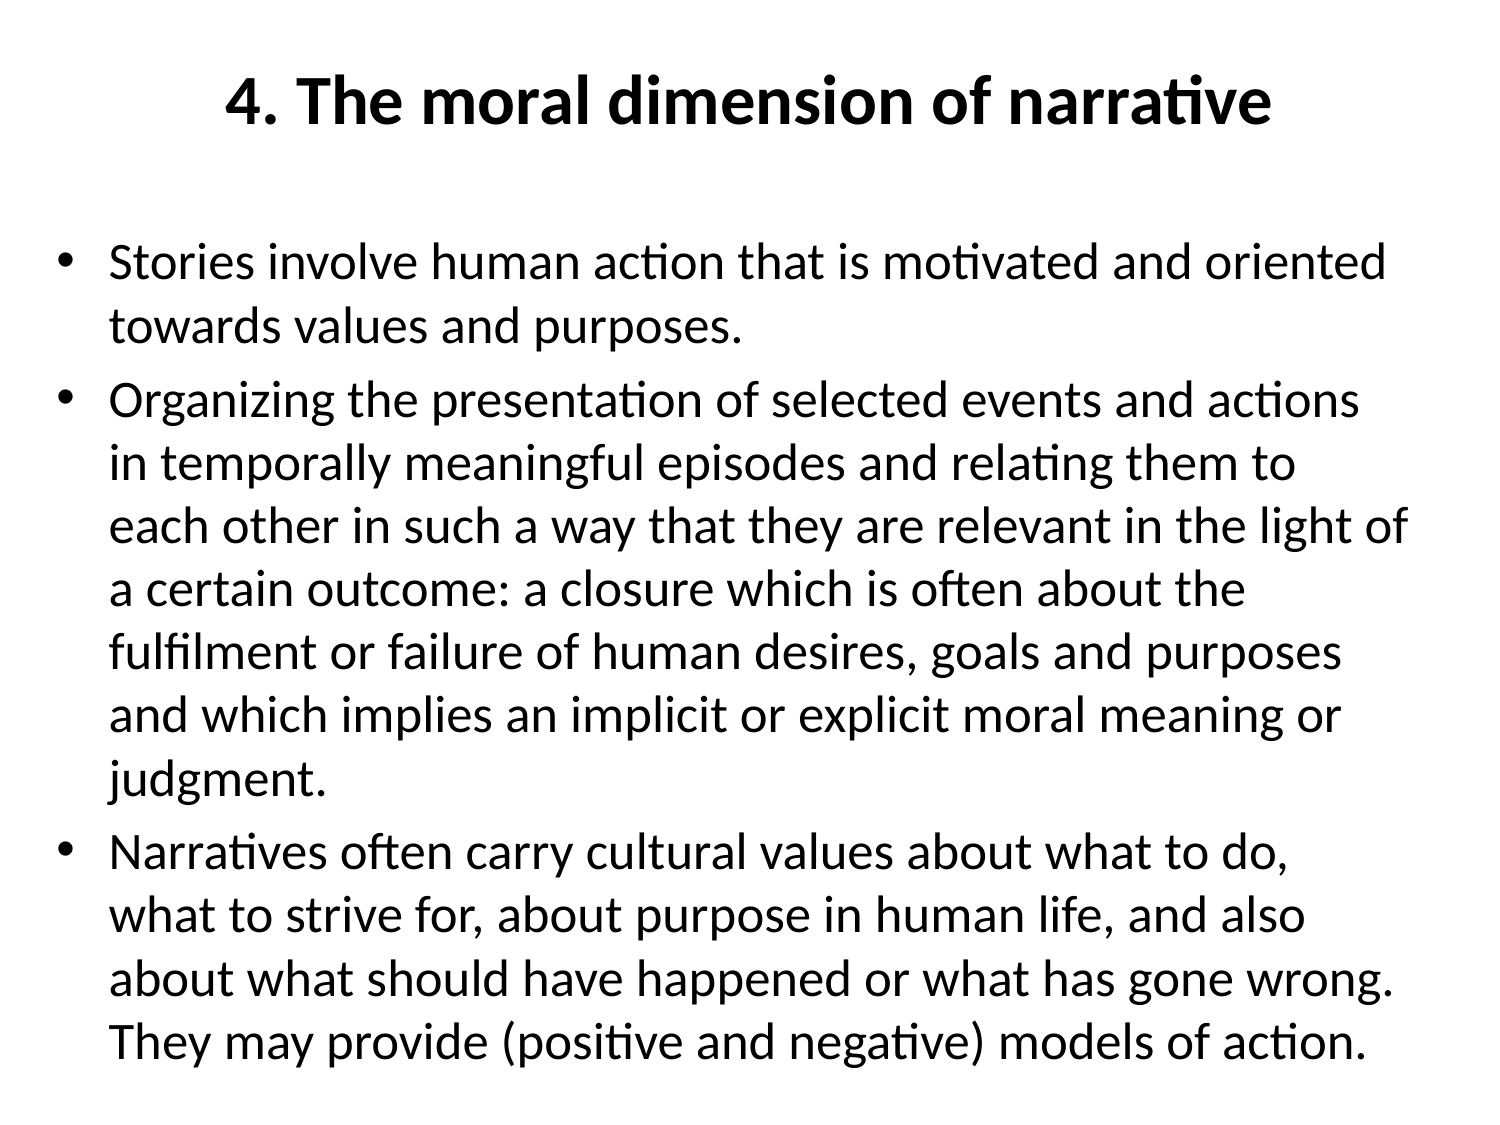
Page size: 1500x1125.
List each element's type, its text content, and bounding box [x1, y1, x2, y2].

title 4. The moral dimension of narrative [75, 45, 1425, 219]
list Stories involve human action that is motivated and oriented towards values and purposes. Organizing the presentation of selected events and actions in temporally meaningful episodes and relating them to each other in such a way that they are relevant in the light of a certain outcome: a closure which is often about the fulfilment or failure of human desires, goals and purposes and which implies an implicit or explicit moral meaning or judgment. Narratives often carry cultural values about what to do, what to strive for, about purpose in human life, and also about what should have happened or what has gone wrong. They may provide (positive and negative) models of action. [41, 219, 1425, 1125]
